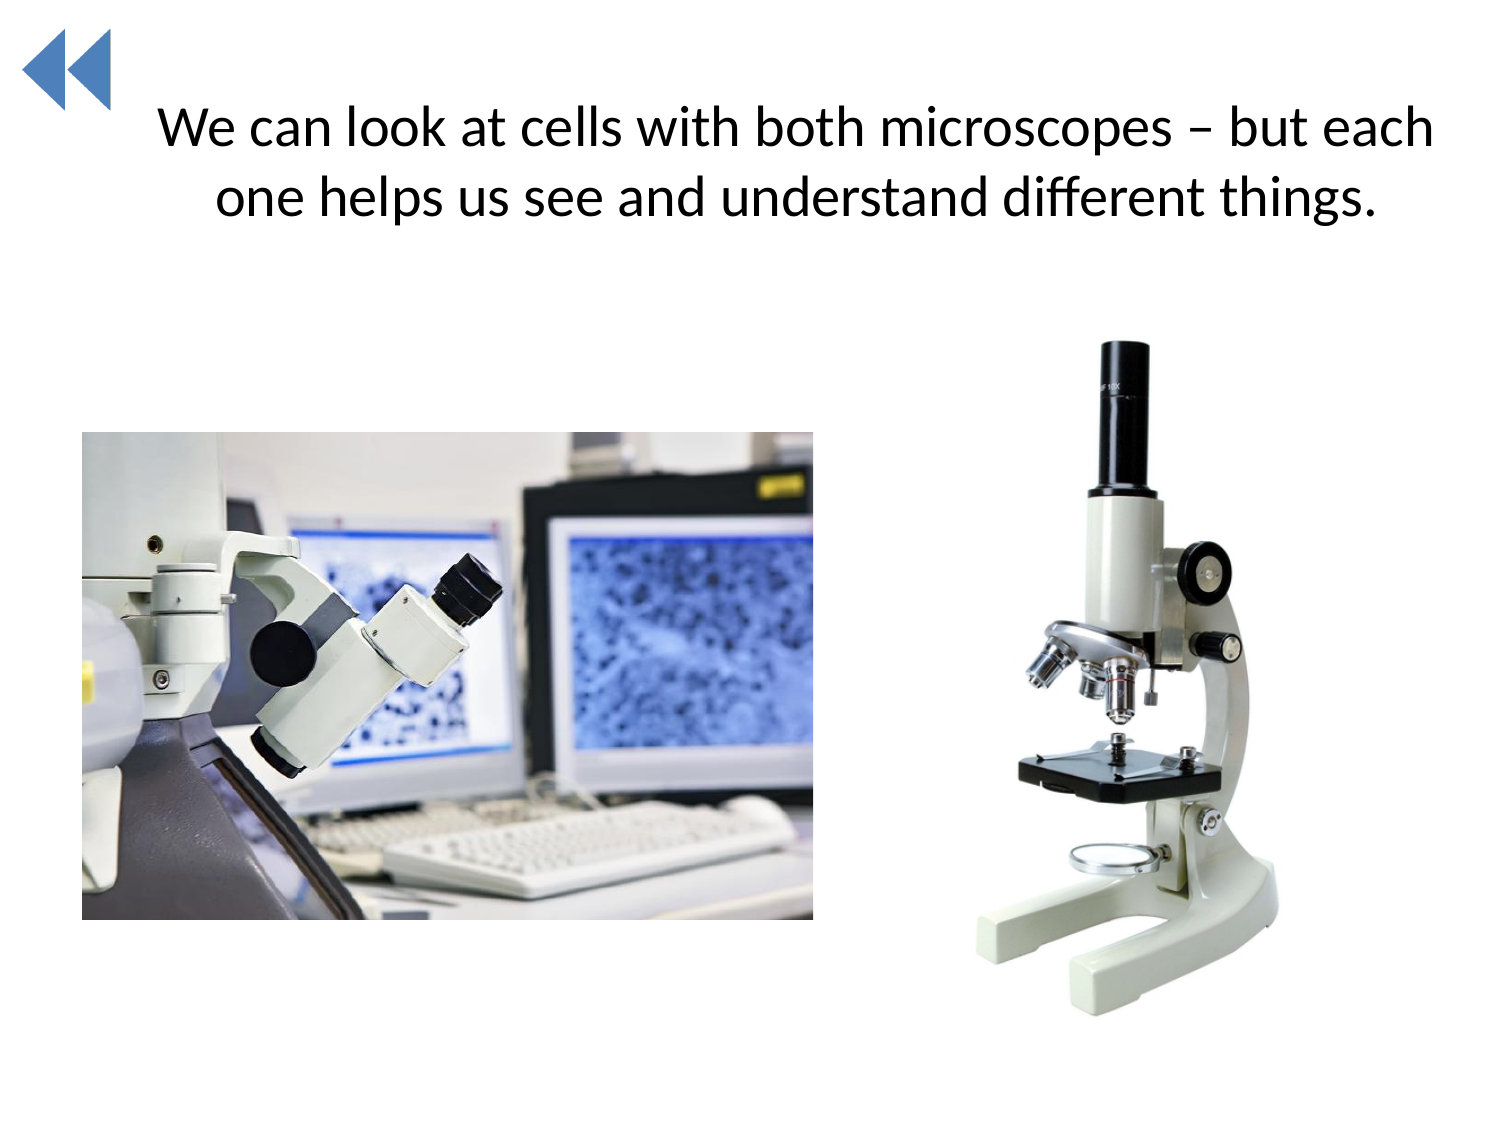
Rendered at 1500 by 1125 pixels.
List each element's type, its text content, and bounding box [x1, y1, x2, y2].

text_box We can look at cells with both microscopes – but each one helps us see and understand different things. [139, 80, 1455, 236]
picture [914, 317, 1359, 1036]
text_box [0, 0, 140, 140]
picture [81, 432, 814, 920]
